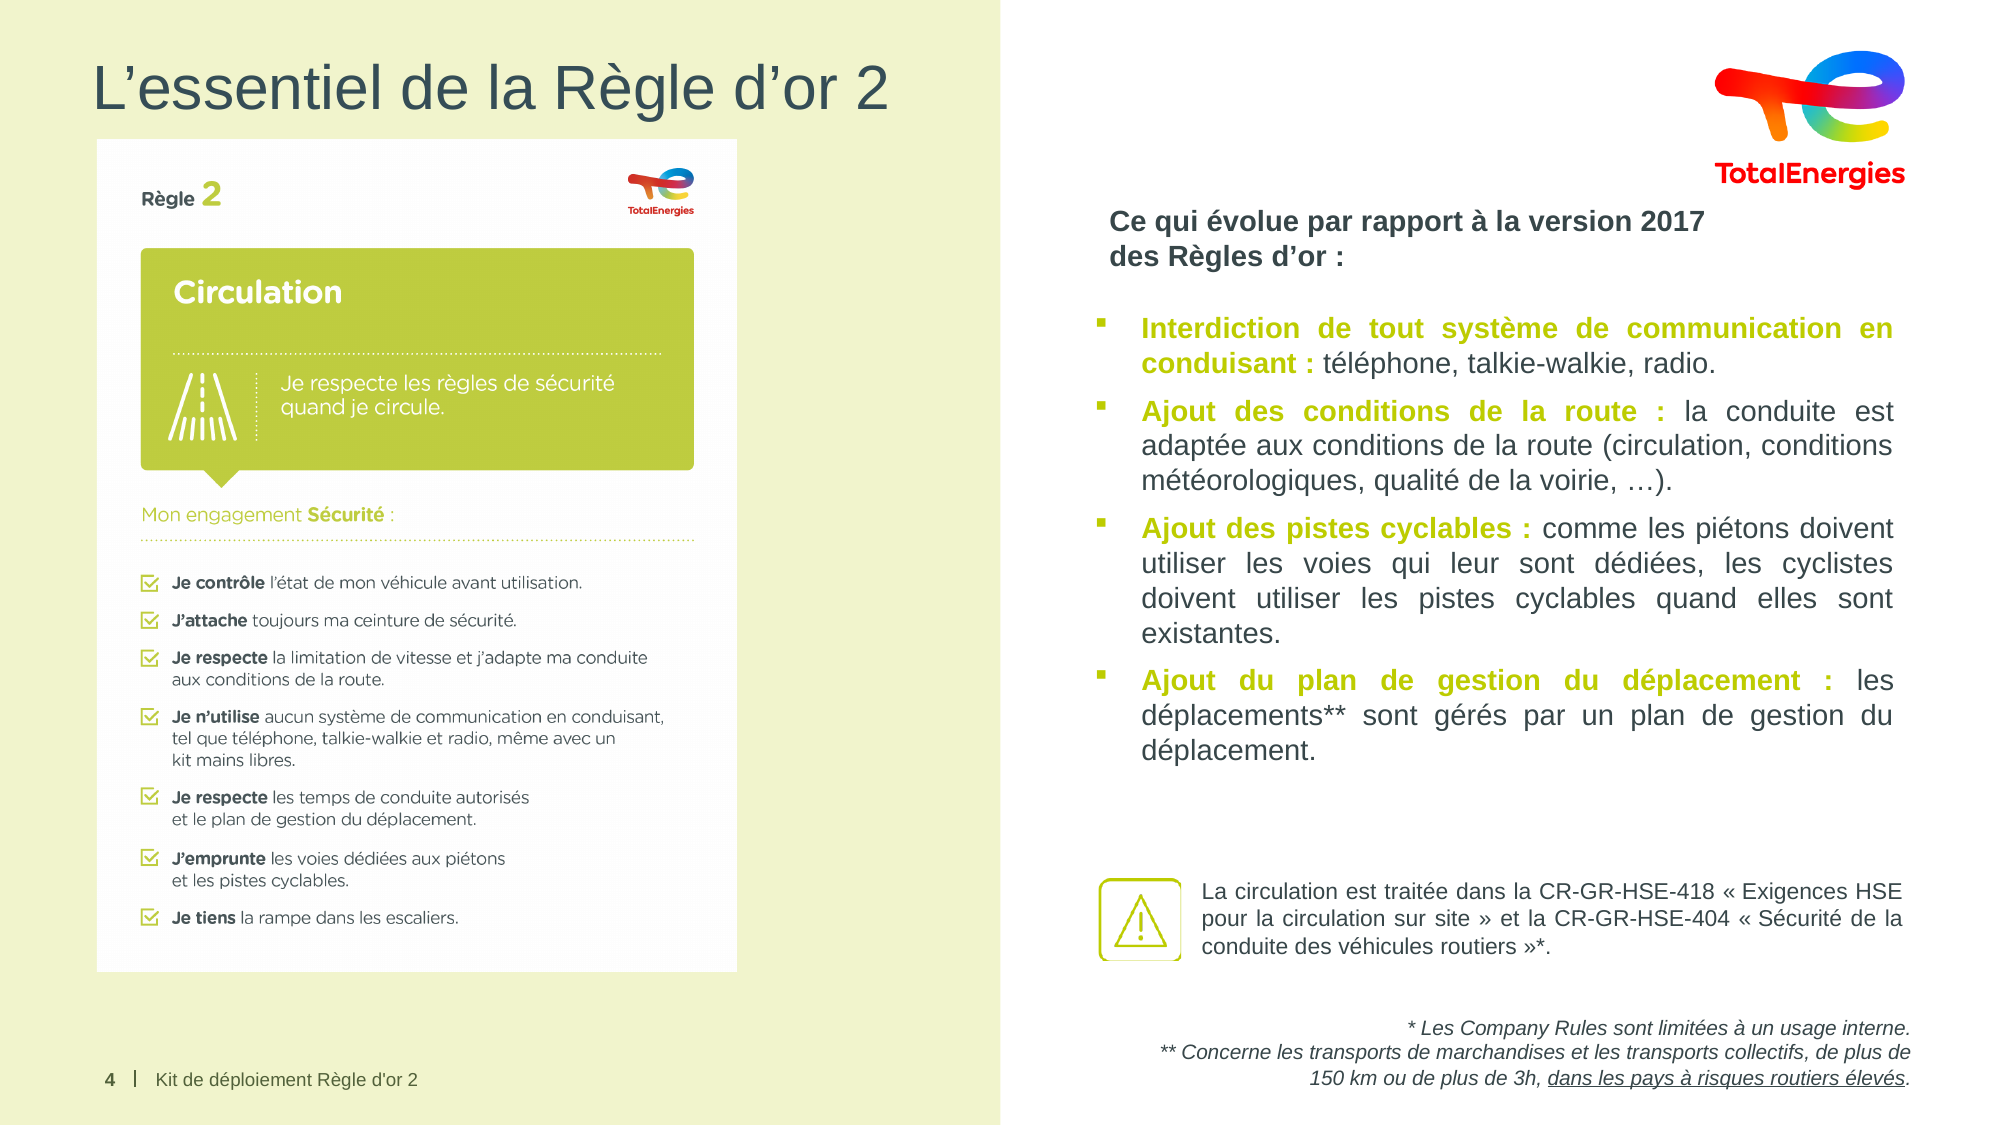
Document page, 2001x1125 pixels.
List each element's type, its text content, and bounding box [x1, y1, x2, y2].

picture [1098, 878, 1182, 961]
footer Kit de déploiement Règle d'or 2 [140, 1058, 732, 1100]
picture [1688, 24, 1931, 216]
picture [96, 139, 737, 972]
text_box * Les Company Rules sont limitées à un usage interne. ** Concerne les transports de marchandises et les transports collectifs, de plus de 150 km ou de plus de 3h, dans les pays à risques routiers élevés. [1114, 1006, 1926, 1097]
text_box La circulation est traitée dans la CR-GR-HSE-418 « Exigences HSE pour la circulation sur site » et la CR-GR-HSE-404 « Sécurité de la conduite des véhicules routiers »*. [1201, 876, 1903, 959]
text_box Ce qui évolue par rapport à la version 2017 des Règles d’or : [1094, 195, 1800, 280]
text_box Interdiction de tout système de communication en conduisant : téléphone, talkie-walkie, radio. Ajout des conditions de la route : la conduite est adaptée aux conditions de la route (circulation, conditions météorologiques, qualité de la voirie, …). Ajout des pistes cyclables : comme les piétons doivent utiliser les voies qui leur sont dédiées, les cyclistes doivent utiliser les pistes cyclables quand elles sont existantes. Ajout du plan de gestion du déplacement : les déplacements** sont gérés par un plan de gestion du déplacement. [1079, 301, 1910, 771]
title L’essentiel de la Règle d’or 2 [77, 39, 1672, 206]
text_box [0, 0, 1001, 1125]
slide_number 4 [35, 1058, 131, 1100]
